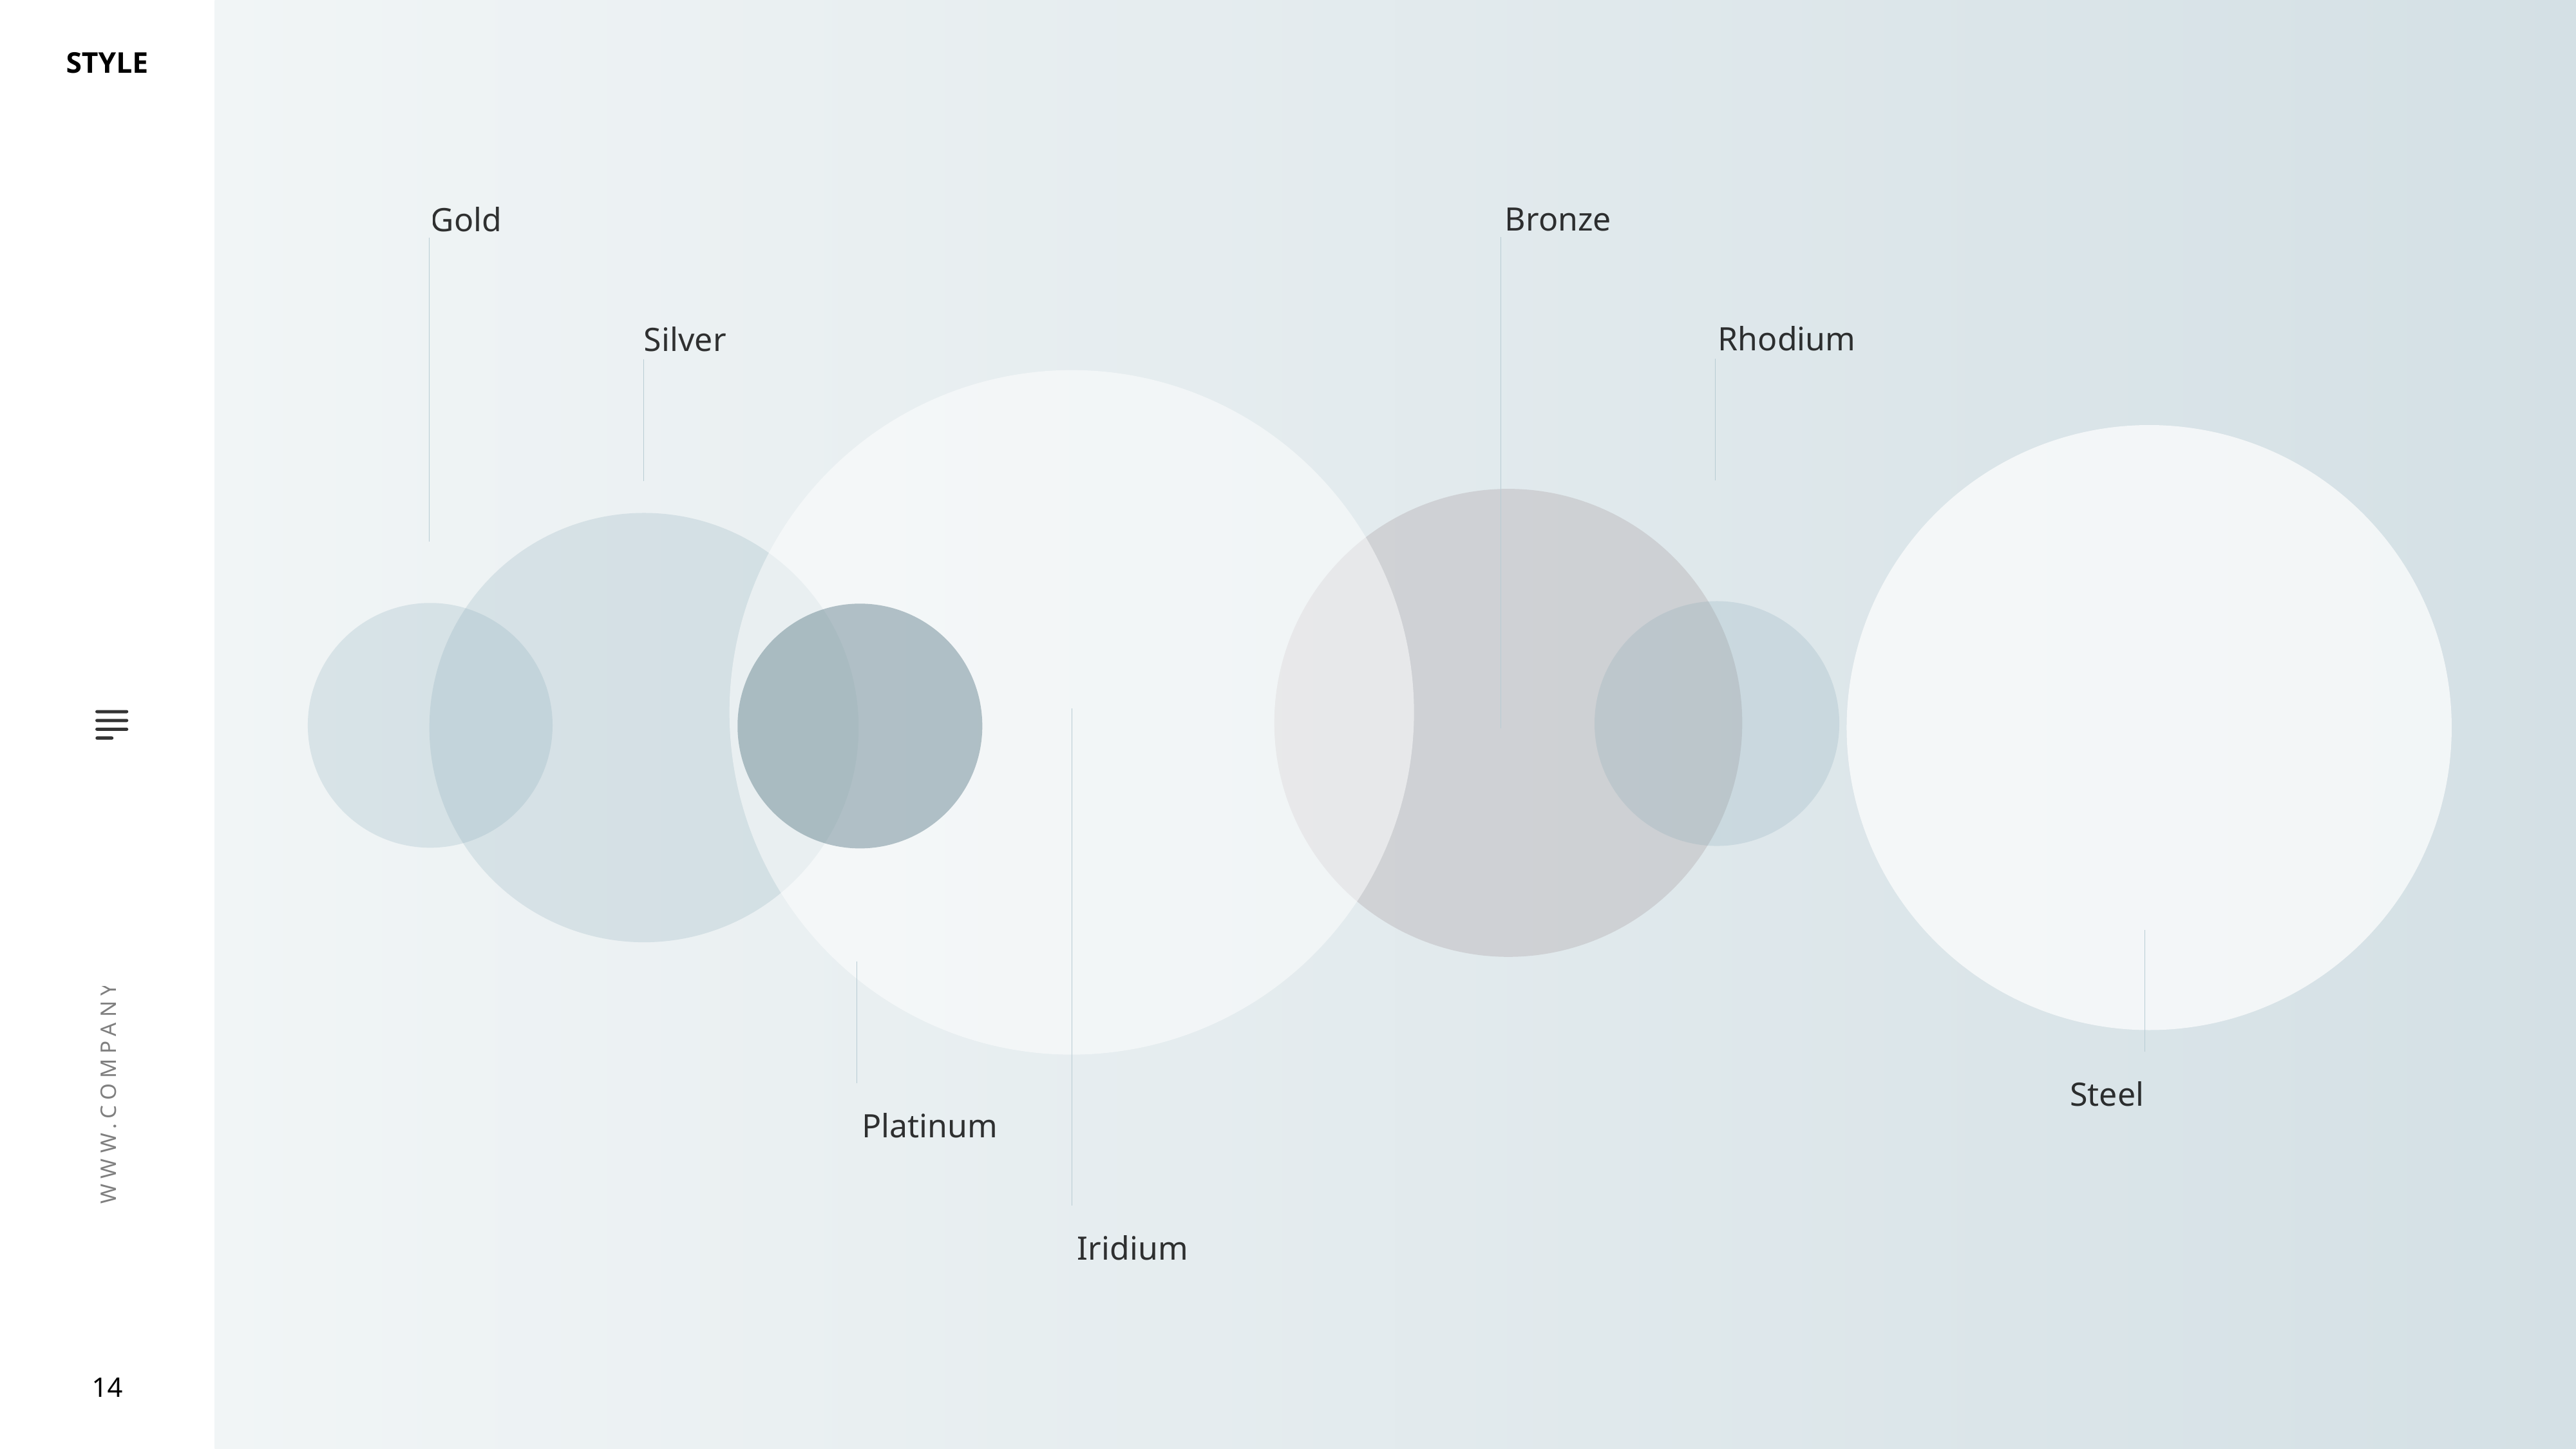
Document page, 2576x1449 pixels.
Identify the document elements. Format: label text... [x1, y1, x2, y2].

list Platinum [862, 1086, 1293, 1206]
list Rhodium [1718, 237, 2149, 357]
list Steel [1713, 1054, 2145, 1175]
list Iridium [1077, 1208, 1509, 1329]
list Gold [431, 121, 862, 238]
list Bronze [1504, 121, 1936, 238]
list Silver [644, 238, 1075, 358]
slide_number 14 [0, 1328, 215, 1449]
